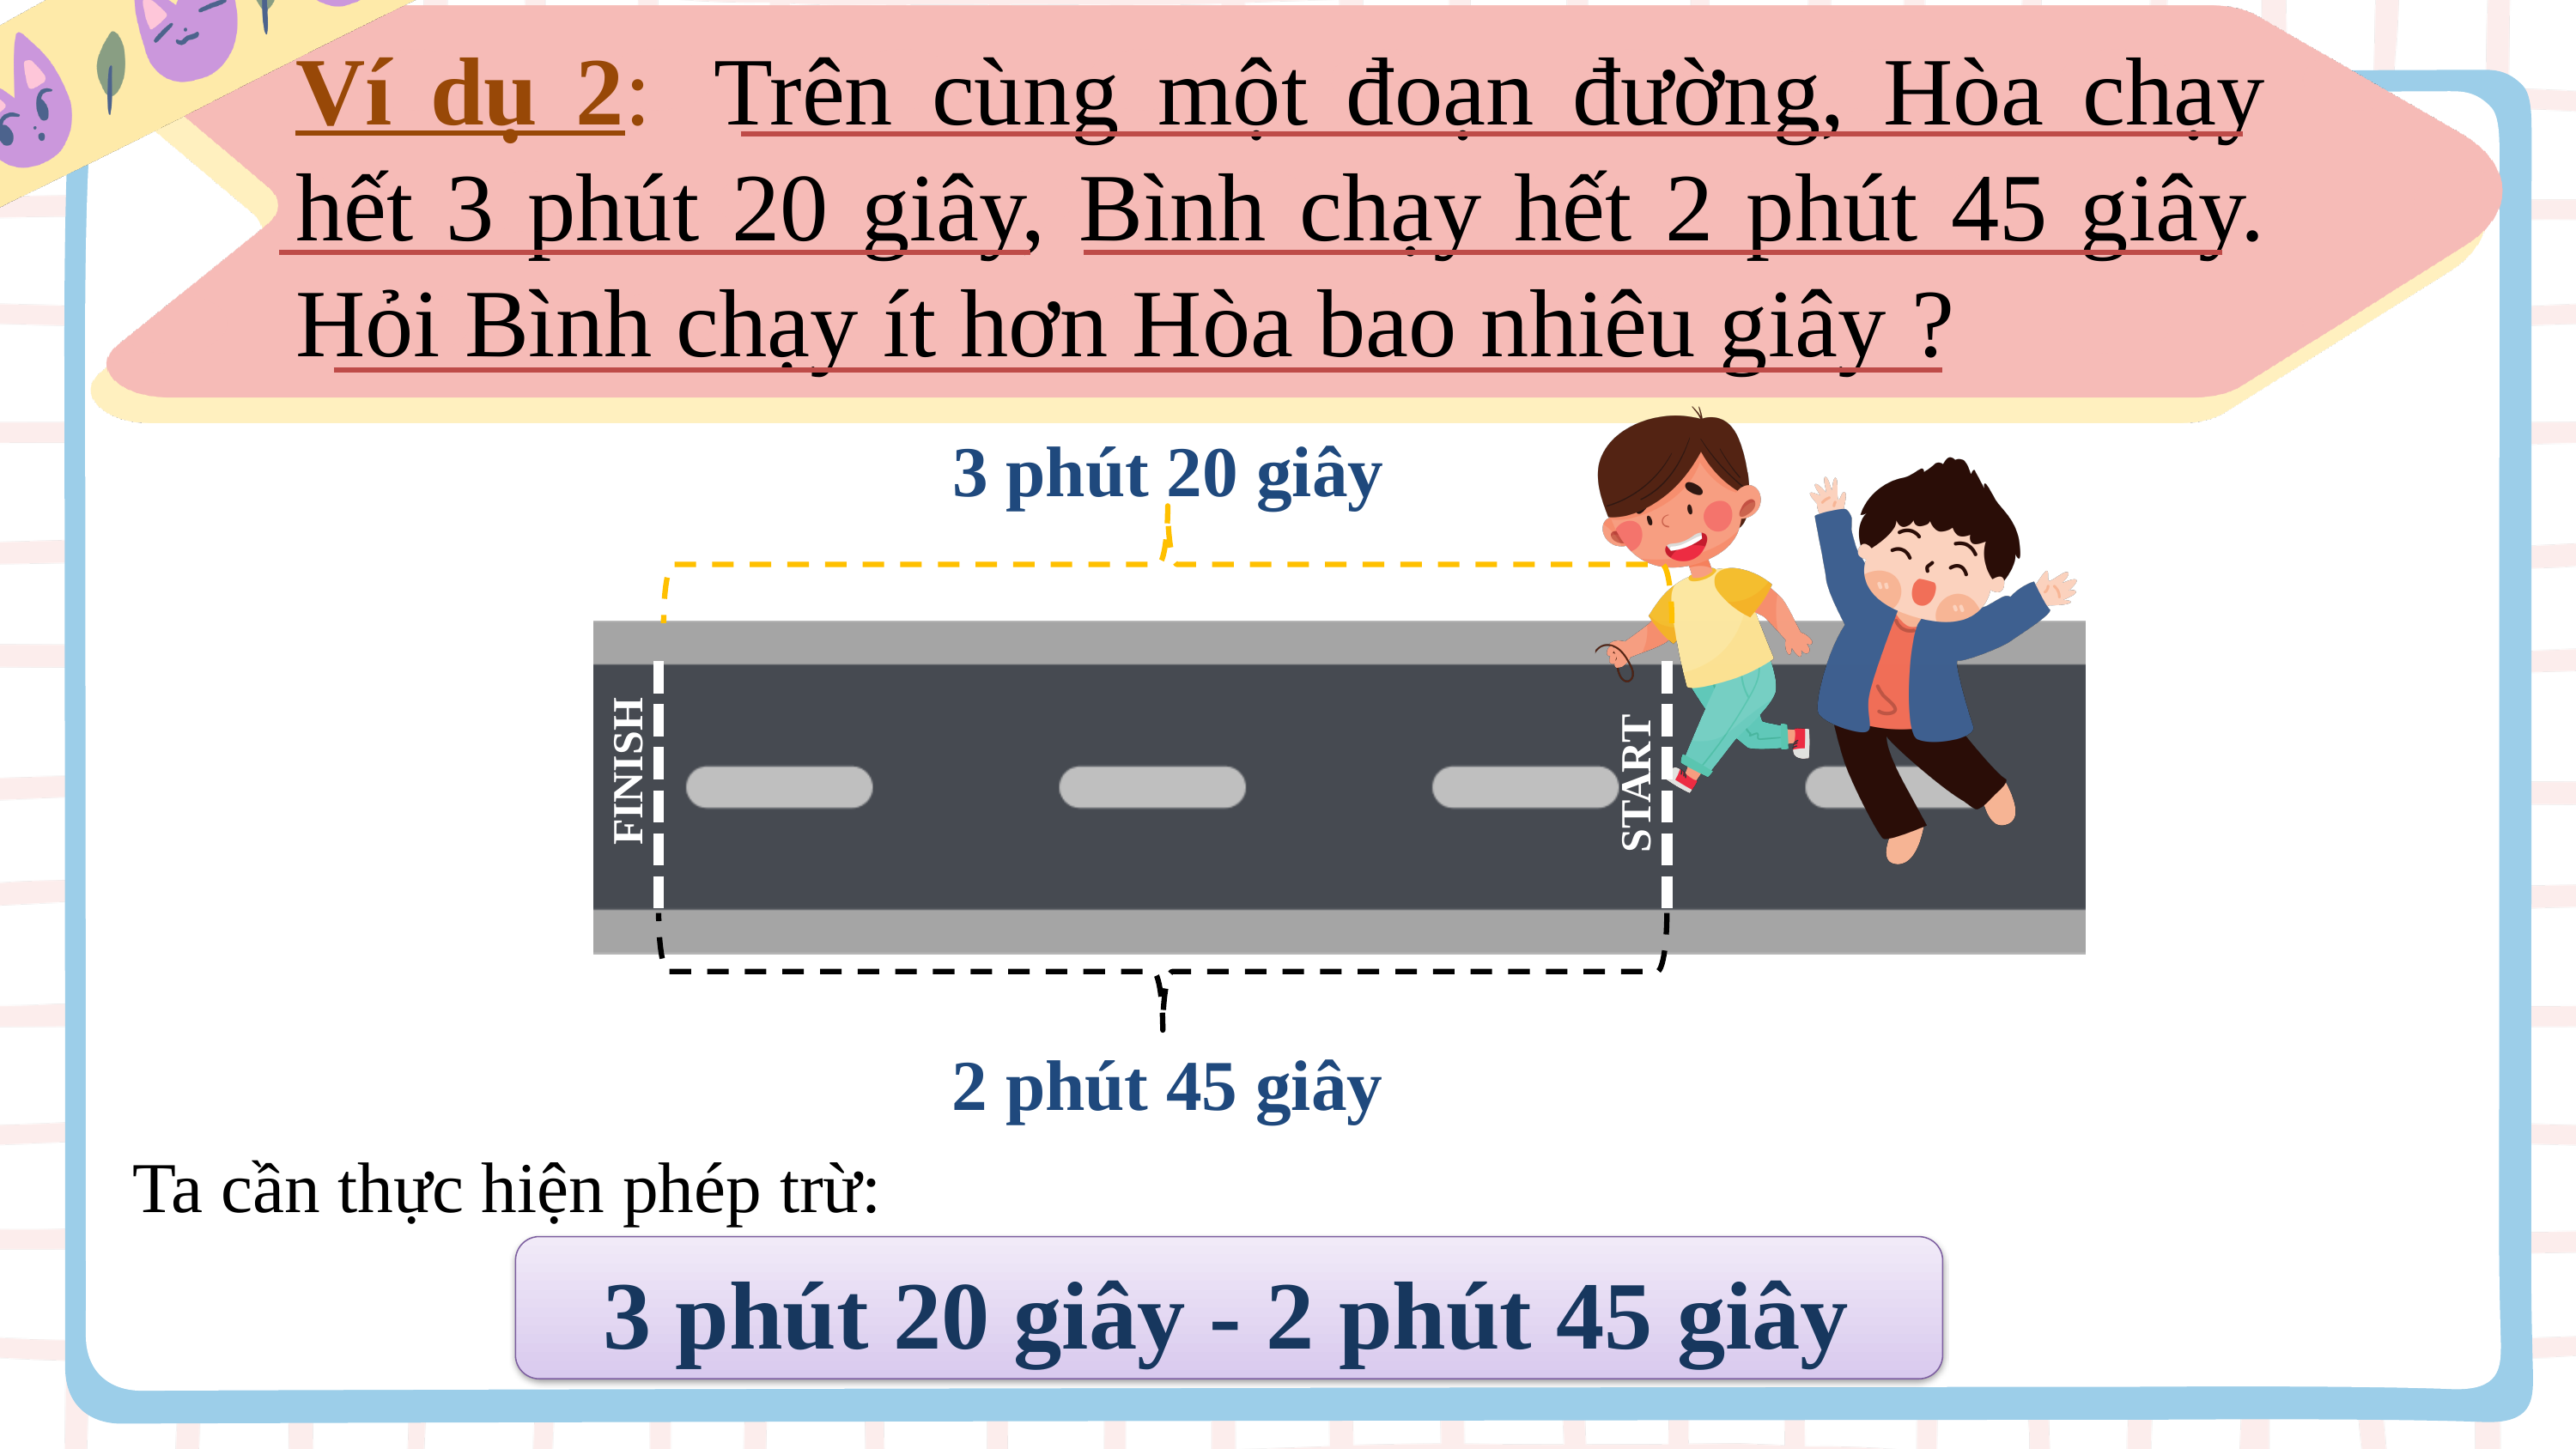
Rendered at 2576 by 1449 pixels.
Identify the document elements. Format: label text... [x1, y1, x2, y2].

text_box [514, 1235, 1944, 1380]
text_box 3 phút 20 giây - 2 phút 45 giây [590, 1246, 1923, 1375]
text_box Ta cần thực hiện phép trừ: [119, 1134, 911, 1234]
text_box 2 phút 45 giây [939, 1032, 1396, 1131]
text_box [663, 964, 1663, 1031]
text_box 3 phút 20 giây [939, 433, 1397, 518]
text_box [663, 518, 1590, 620]
picture [0, 0, 2506, 955]
